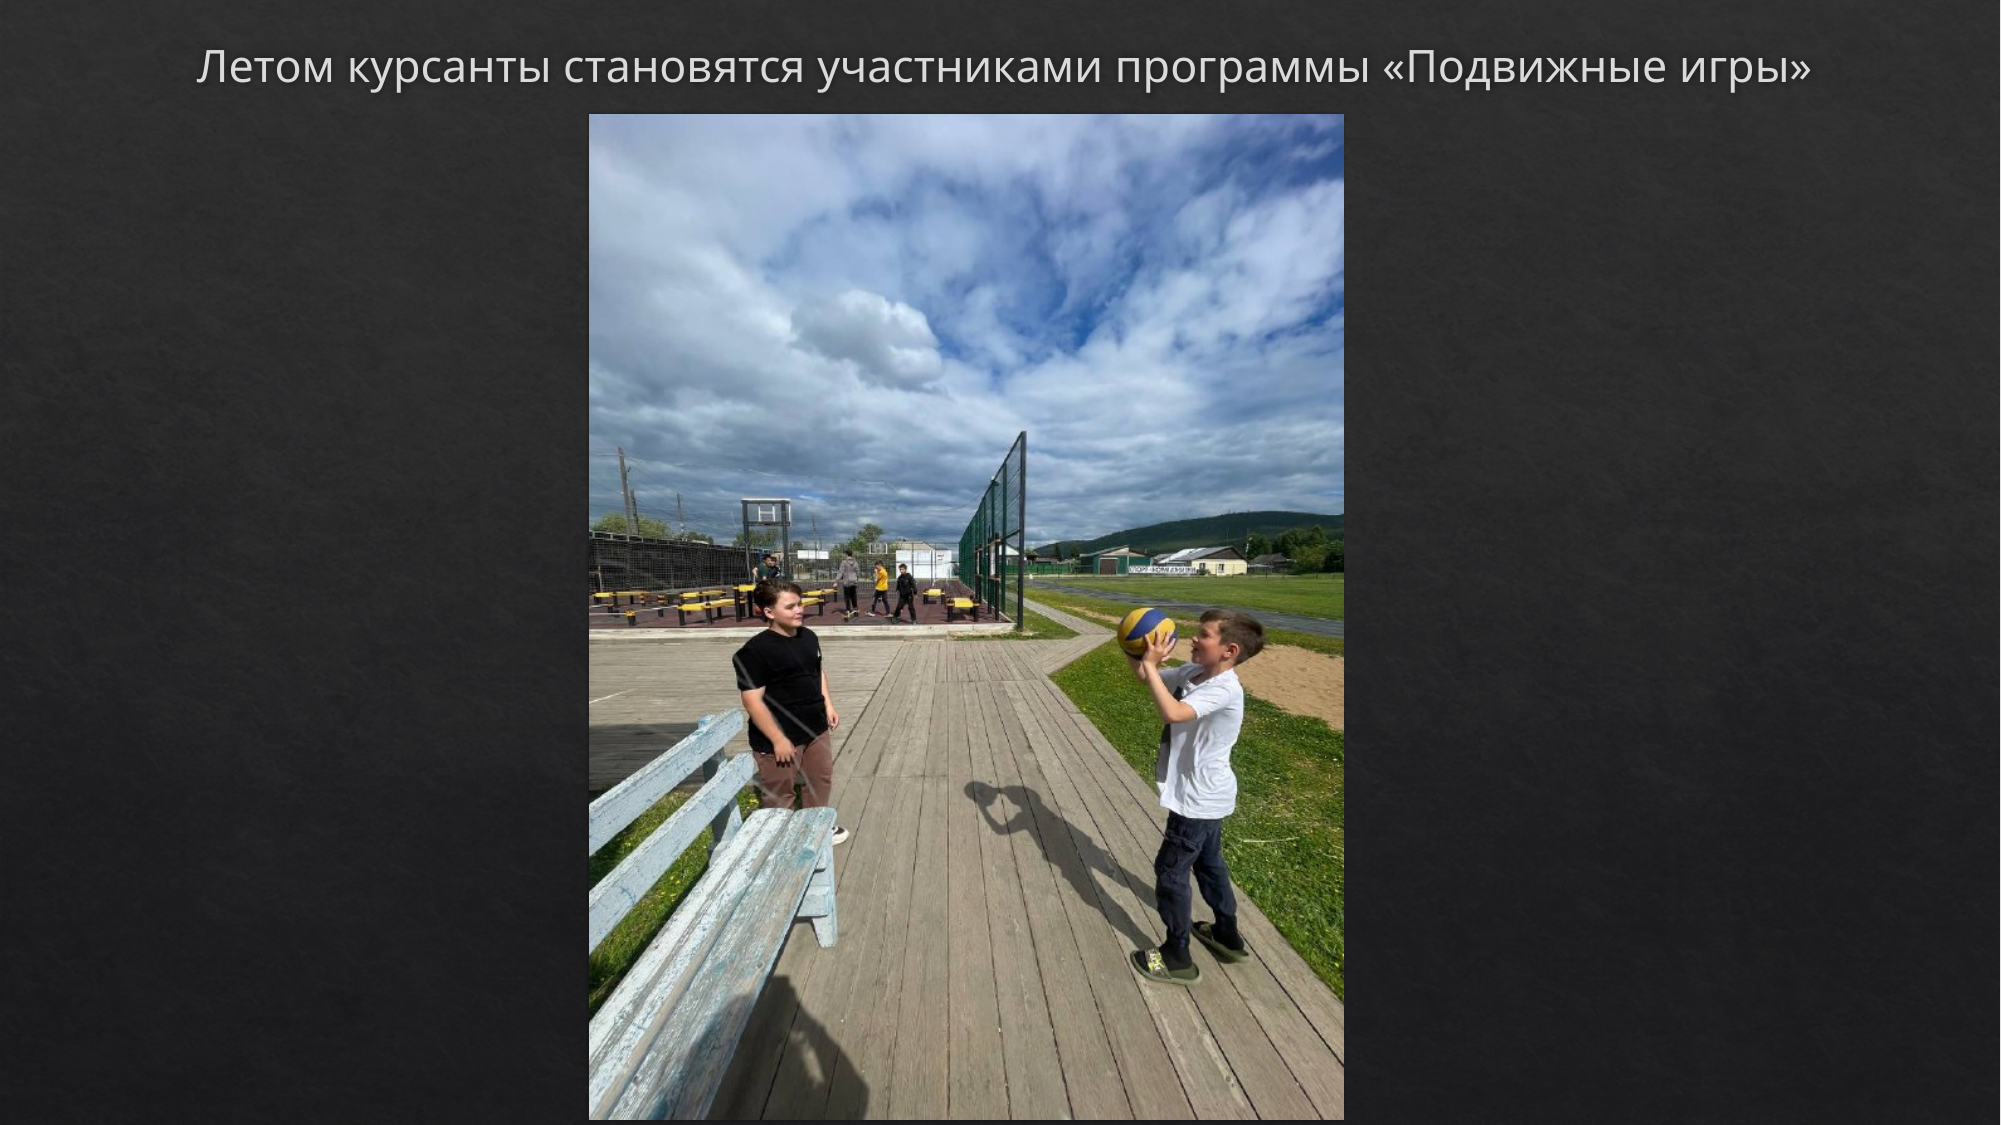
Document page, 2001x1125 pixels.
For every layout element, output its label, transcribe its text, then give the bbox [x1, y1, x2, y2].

title Летом курсанты становятся участниками программы «Подвижные игры» [10, 15, 2000, 115]
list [589, 114, 1345, 1121]
